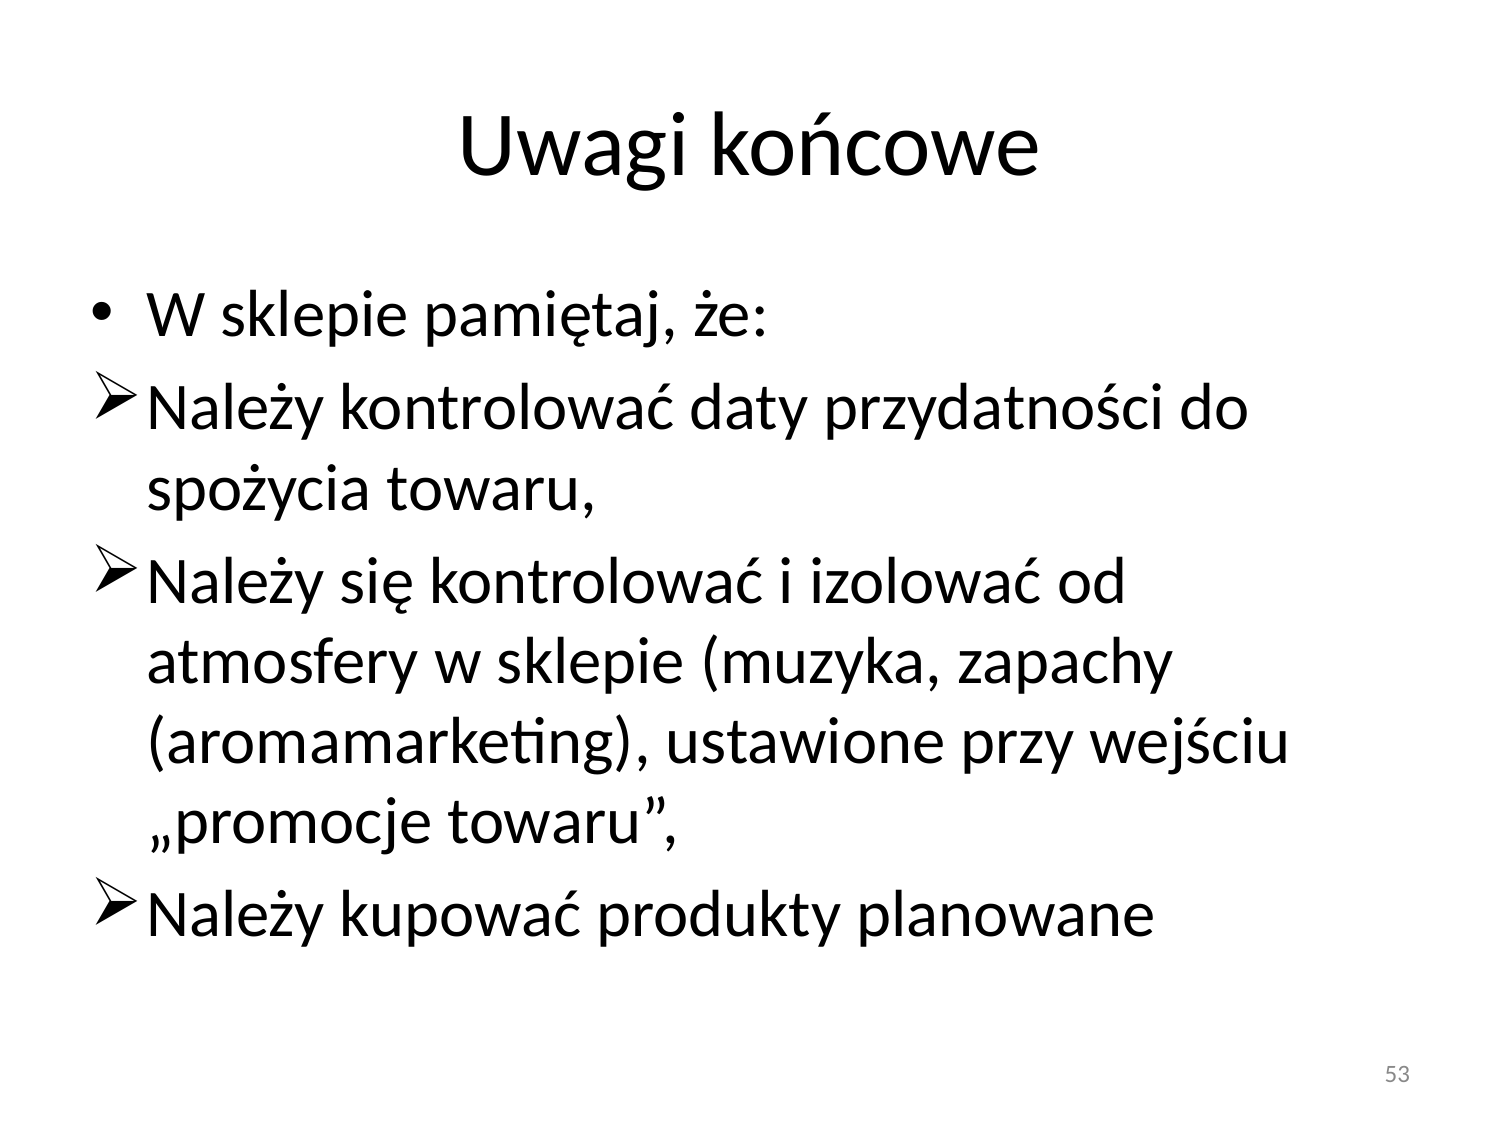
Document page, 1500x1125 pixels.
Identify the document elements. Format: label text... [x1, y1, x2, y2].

list W sklepie pamiętaj, że: Należy kontrolować daty przydatności do spożycia towaru, Należy się kontrolować i izolować od atmosfery w sklepie (muzyka, zapachy (aromamarketing), ustawione przy wejściu „promocje towaru”, Należy kupować produkty planowane [75, 262, 1425, 1005]
slide_number 53 [1074, 1042, 1425, 1103]
title Uwagi końcowe [75, 45, 1425, 233]
